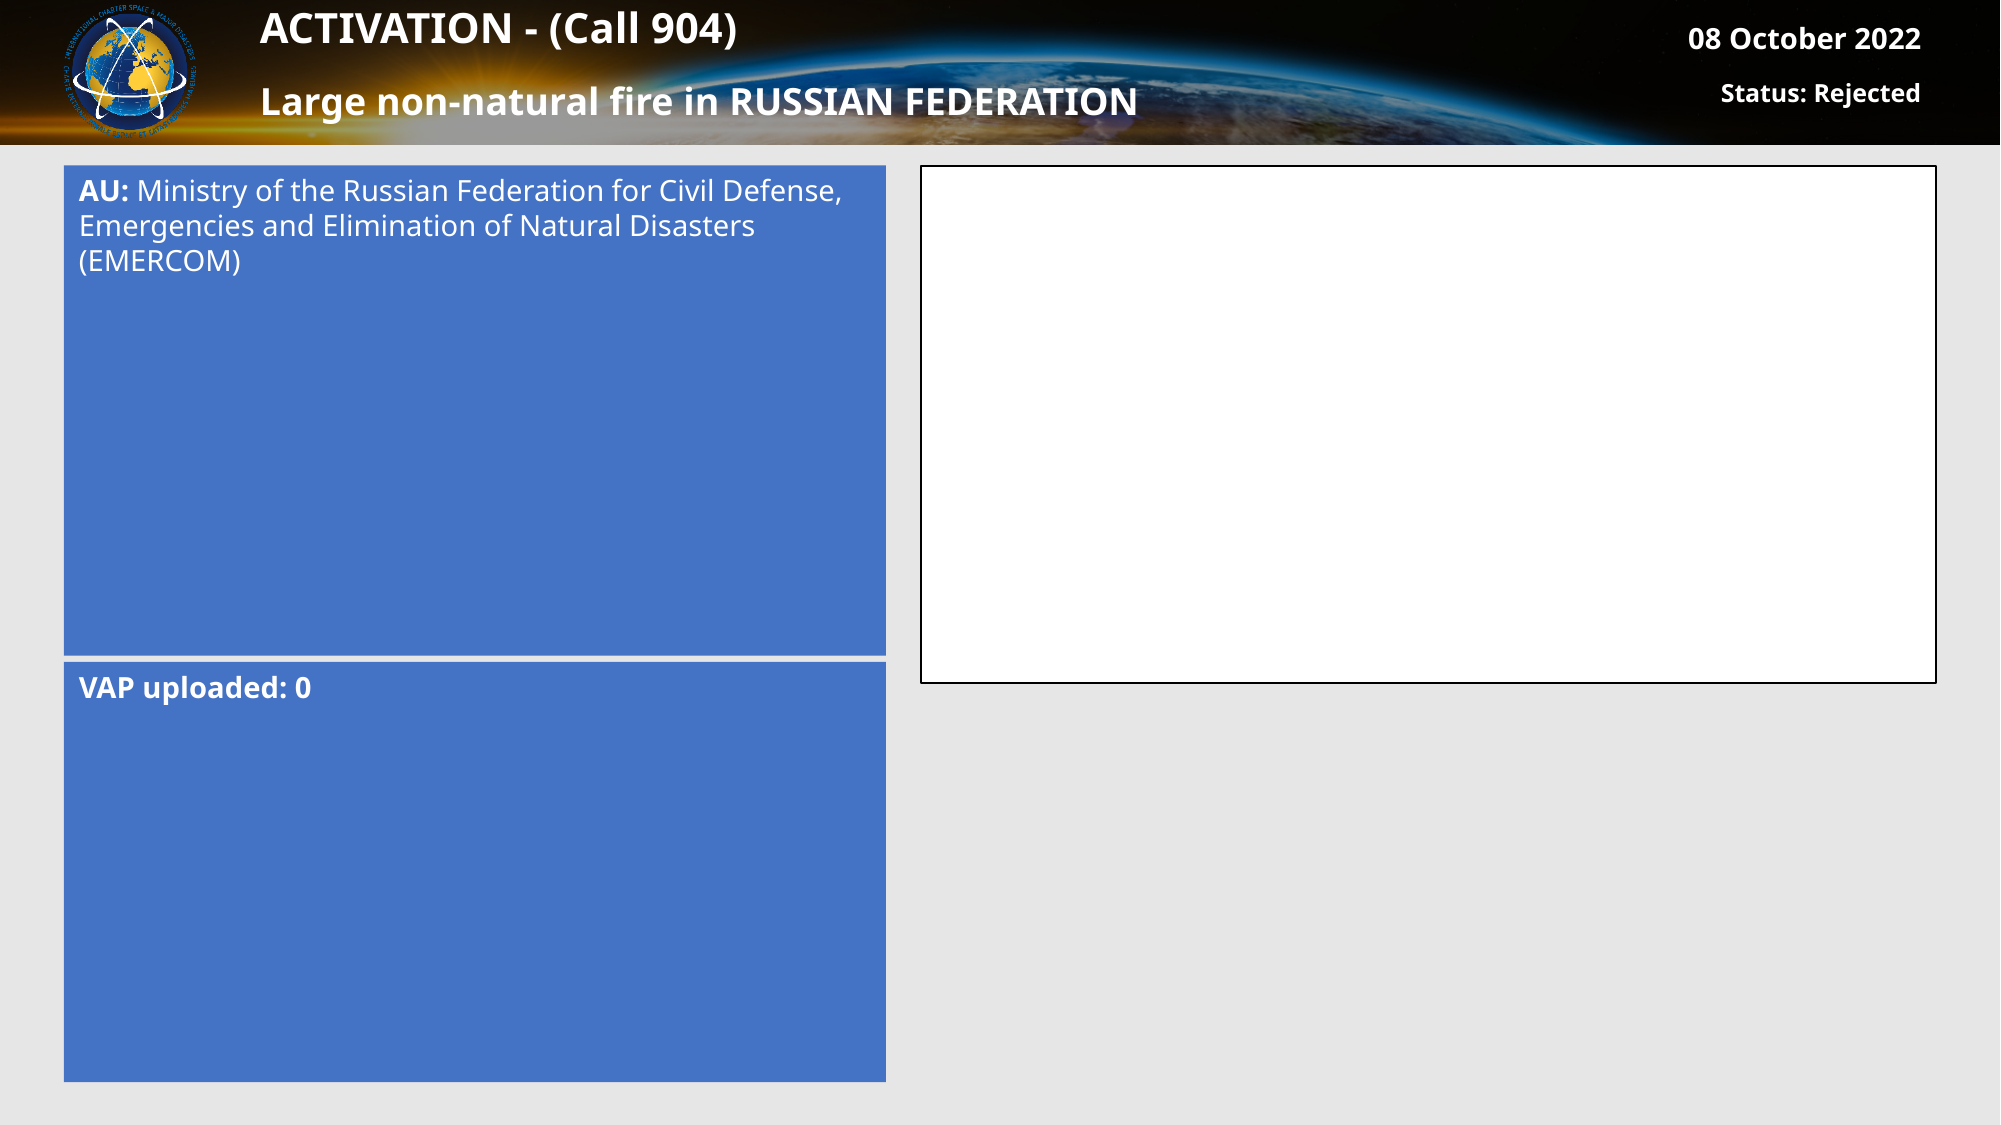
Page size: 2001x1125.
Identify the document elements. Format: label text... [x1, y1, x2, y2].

text_box [0, 156, 2000, 1125]
text_box VAP uploaded: 0 [62, 660, 888, 1084]
text_box AU: Ministry of the Russian Federation for Civil Defense, Emergencies and Elimination of Natural Disasters (EMERCOM) [62, 163, 888, 658]
text_box [919, 164, 1938, 685]
picture [0, 0, 2000, 145]
